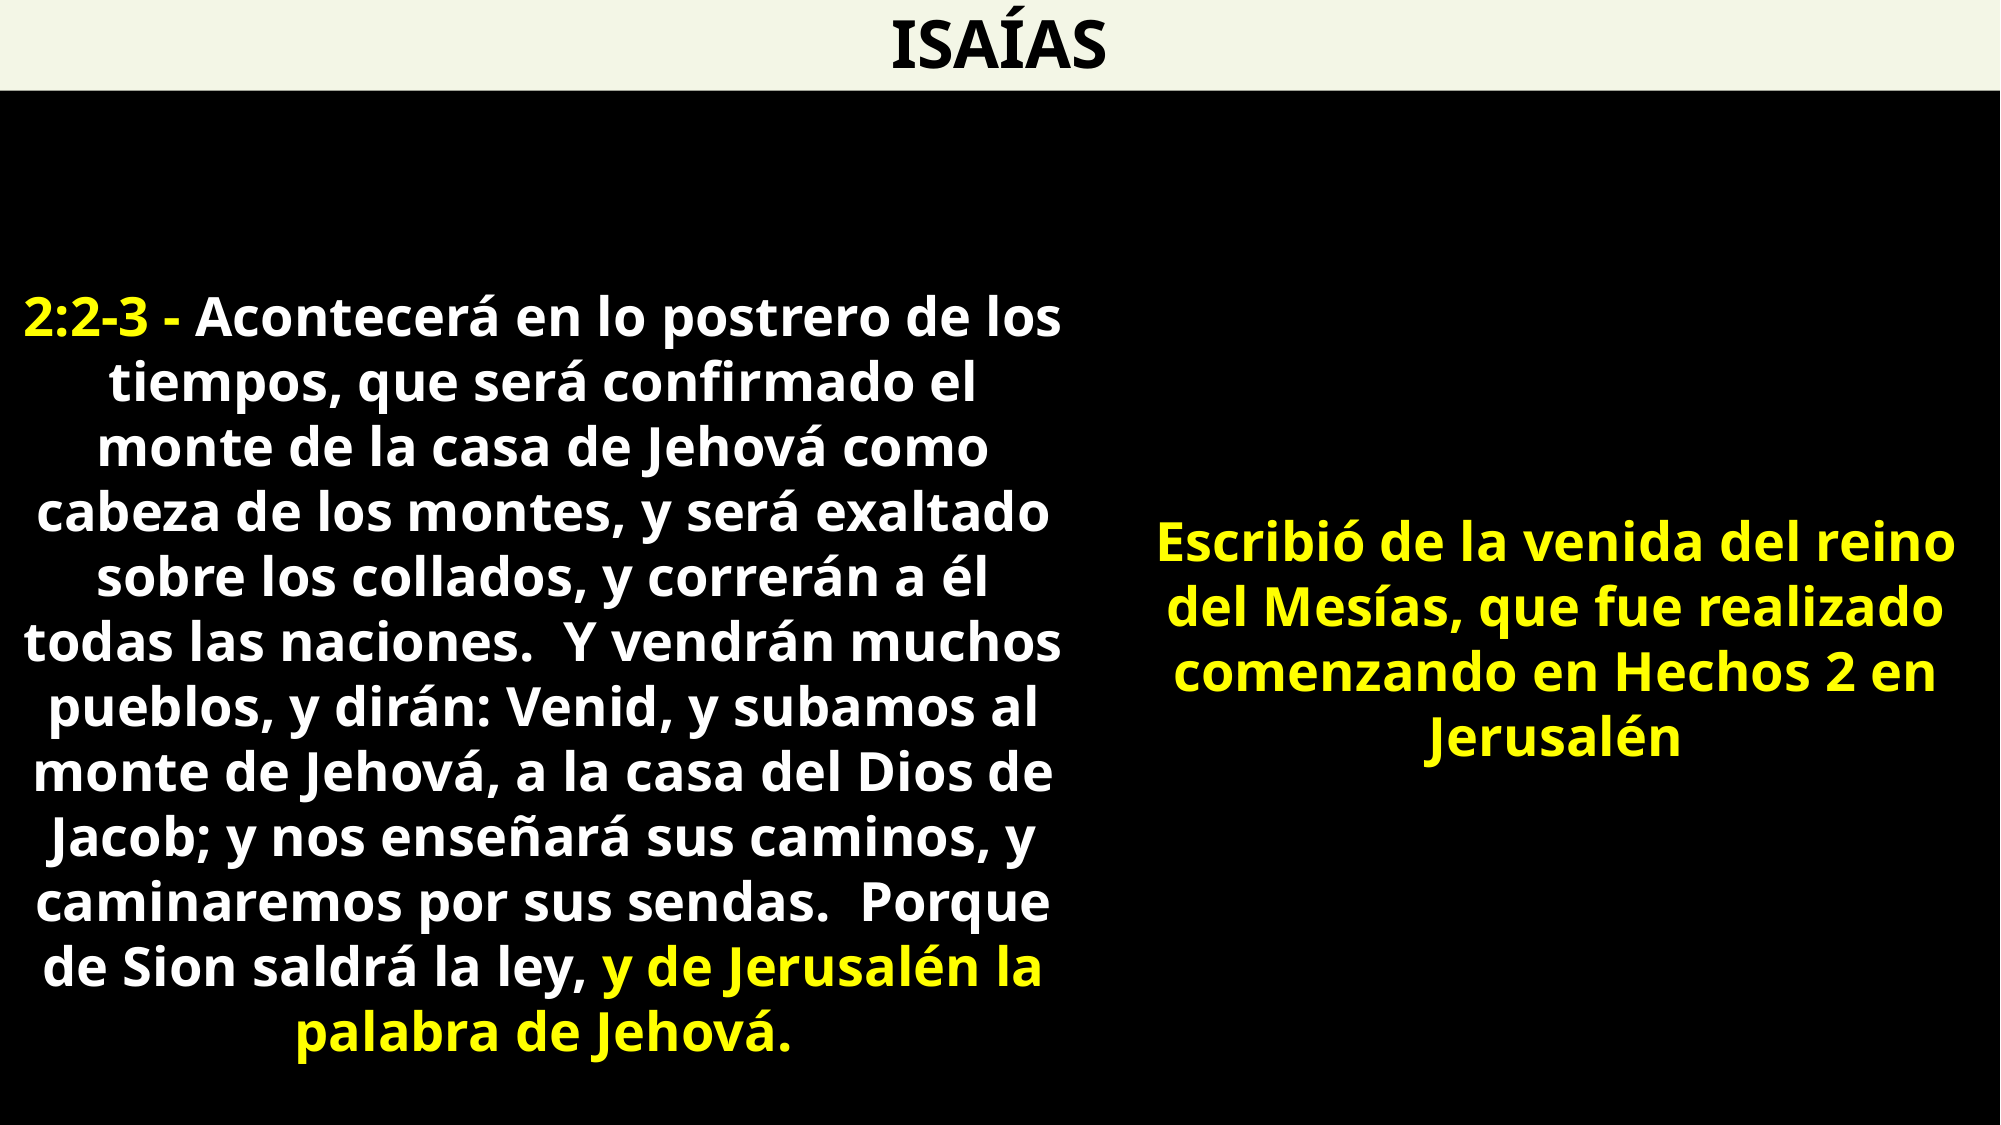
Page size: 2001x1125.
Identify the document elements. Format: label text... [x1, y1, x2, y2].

text_box 2:2-3 - Acontecerá en lo postrero de los tiempos, que será confirmado el monte de la casa de Jehová como cabeza de los montes, y será exaltado sobre los collados, y correrán a él todas las naciones. Y vendrán muchos pueblos, y dirán: Venid, y subamos al monte de Jehová, a la casa del Dios de Jacob; y nos enseñará sus caminos, y caminaremos por sus sendas. Porque de Sion saldrá la ley, y de Jerusalén la palabra de Jehová. [0, 274, 1088, 1070]
text_box ISAÍAS [0, 0, 2000, 91]
text_box Escribió de la venida del reino del Mesías, que fue realizado comenzando en Hechos 2 en Jerusalén [1112, 499, 2000, 775]
